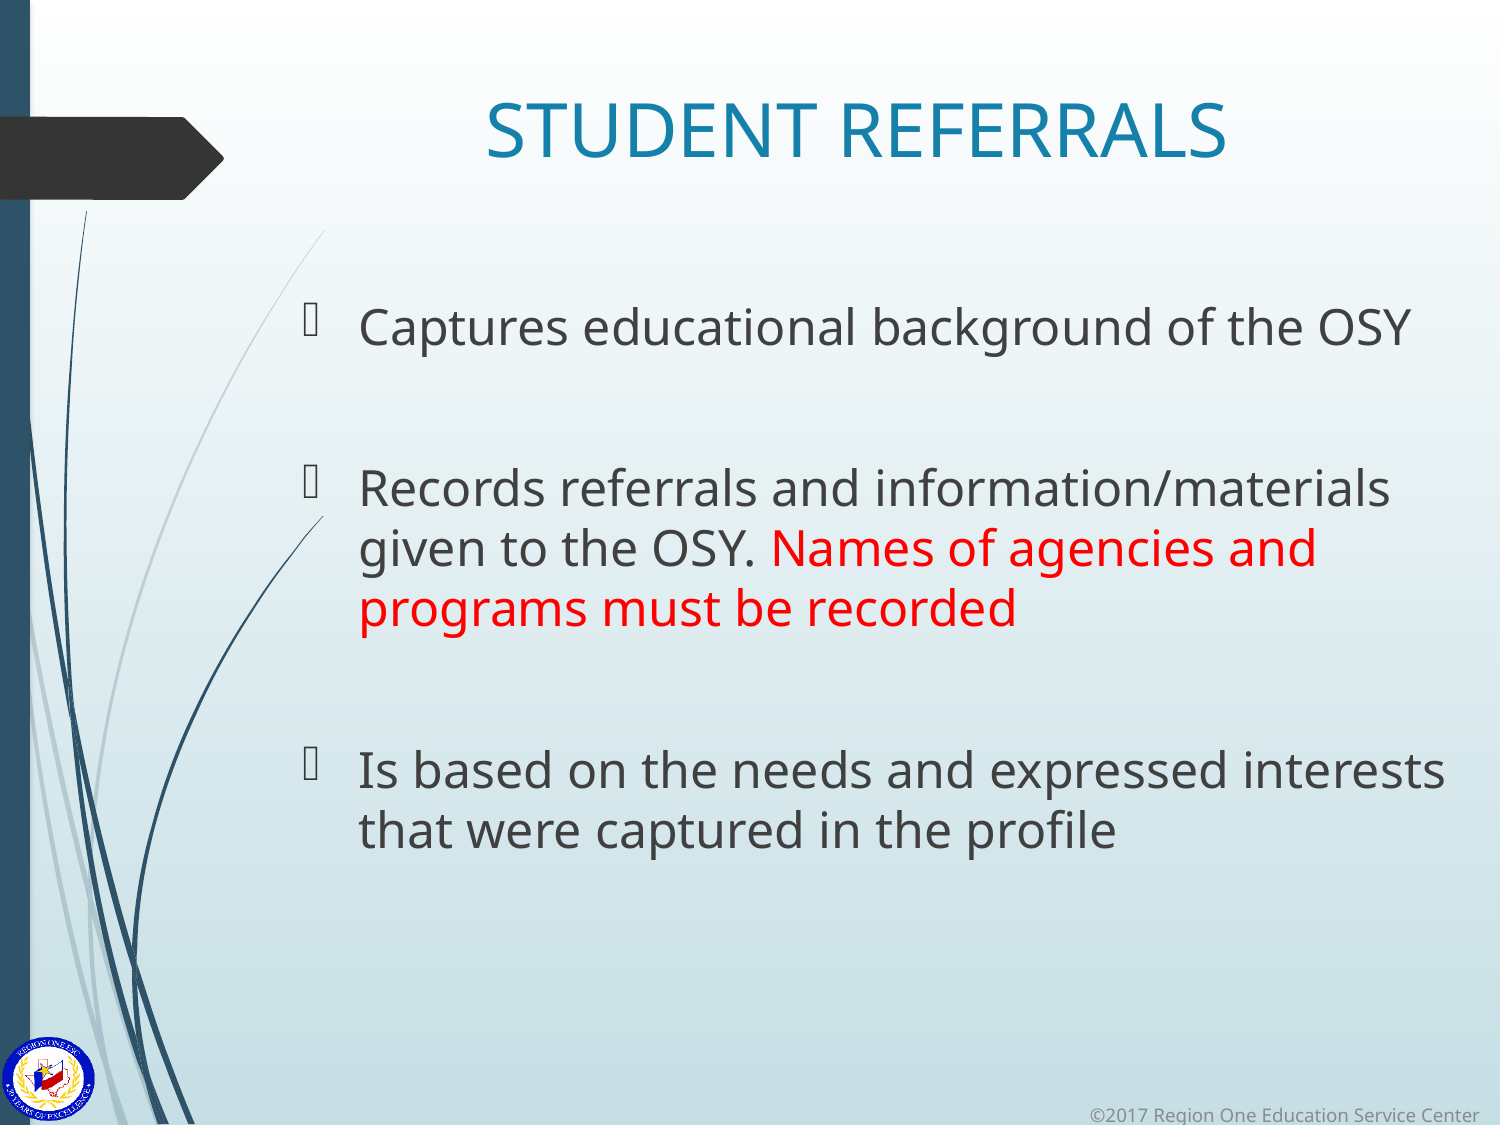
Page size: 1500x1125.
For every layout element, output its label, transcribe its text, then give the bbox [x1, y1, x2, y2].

title STUDENT REFERRALS [470, 75, 1280, 198]
picture [0, 1035, 95, 1121]
list Captures educational background of the OSY Records referrals and information/materials given to the OSY. Names of agencies and programs must be recorded Is based on the needs and expressed interests that were captured in the profile [287, 287, 1463, 912]
footer ©2017 Region One Education Service Center [1074, 1099, 1500, 1125]
